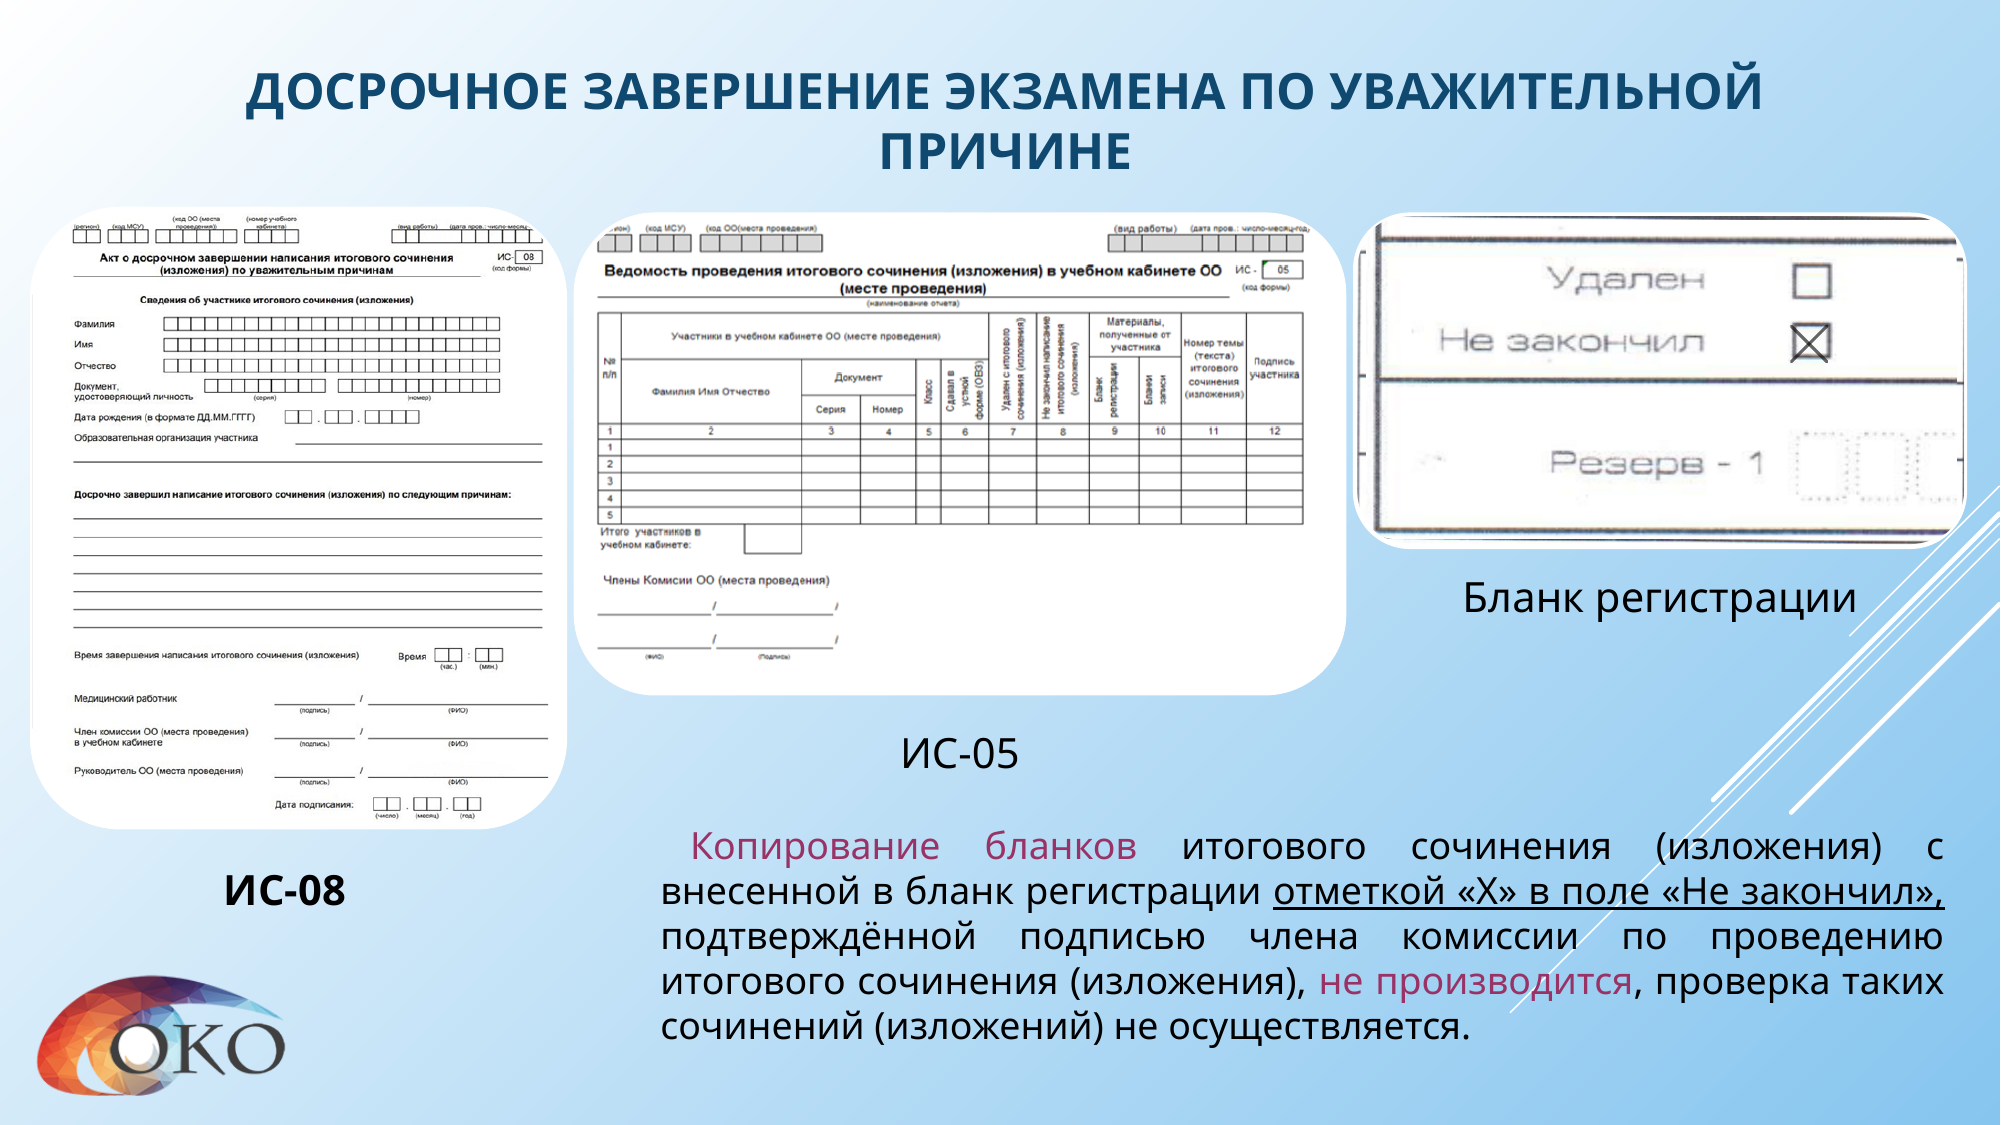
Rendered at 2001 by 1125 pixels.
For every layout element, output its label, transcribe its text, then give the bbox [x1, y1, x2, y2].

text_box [1791, 325, 1828, 362]
text_box Копирование бланков итогового сочинения (изложения) с внесенной в бланк регистрации отметкой «Х» в поле «Не закончил», подтверждённой подписью члена комиссии по проведению итогового сочинения (изложения), не производится, проверка таких сочинений (изложений) не осуществляется. [645, 923, 1960, 1055]
picture [1365, 219, 1957, 540]
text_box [31, 207, 1967, 923]
title Досрочное завершение экзамена по уважительной причине [125, 31, 1886, 207]
picture [0, 952, 322, 1125]
